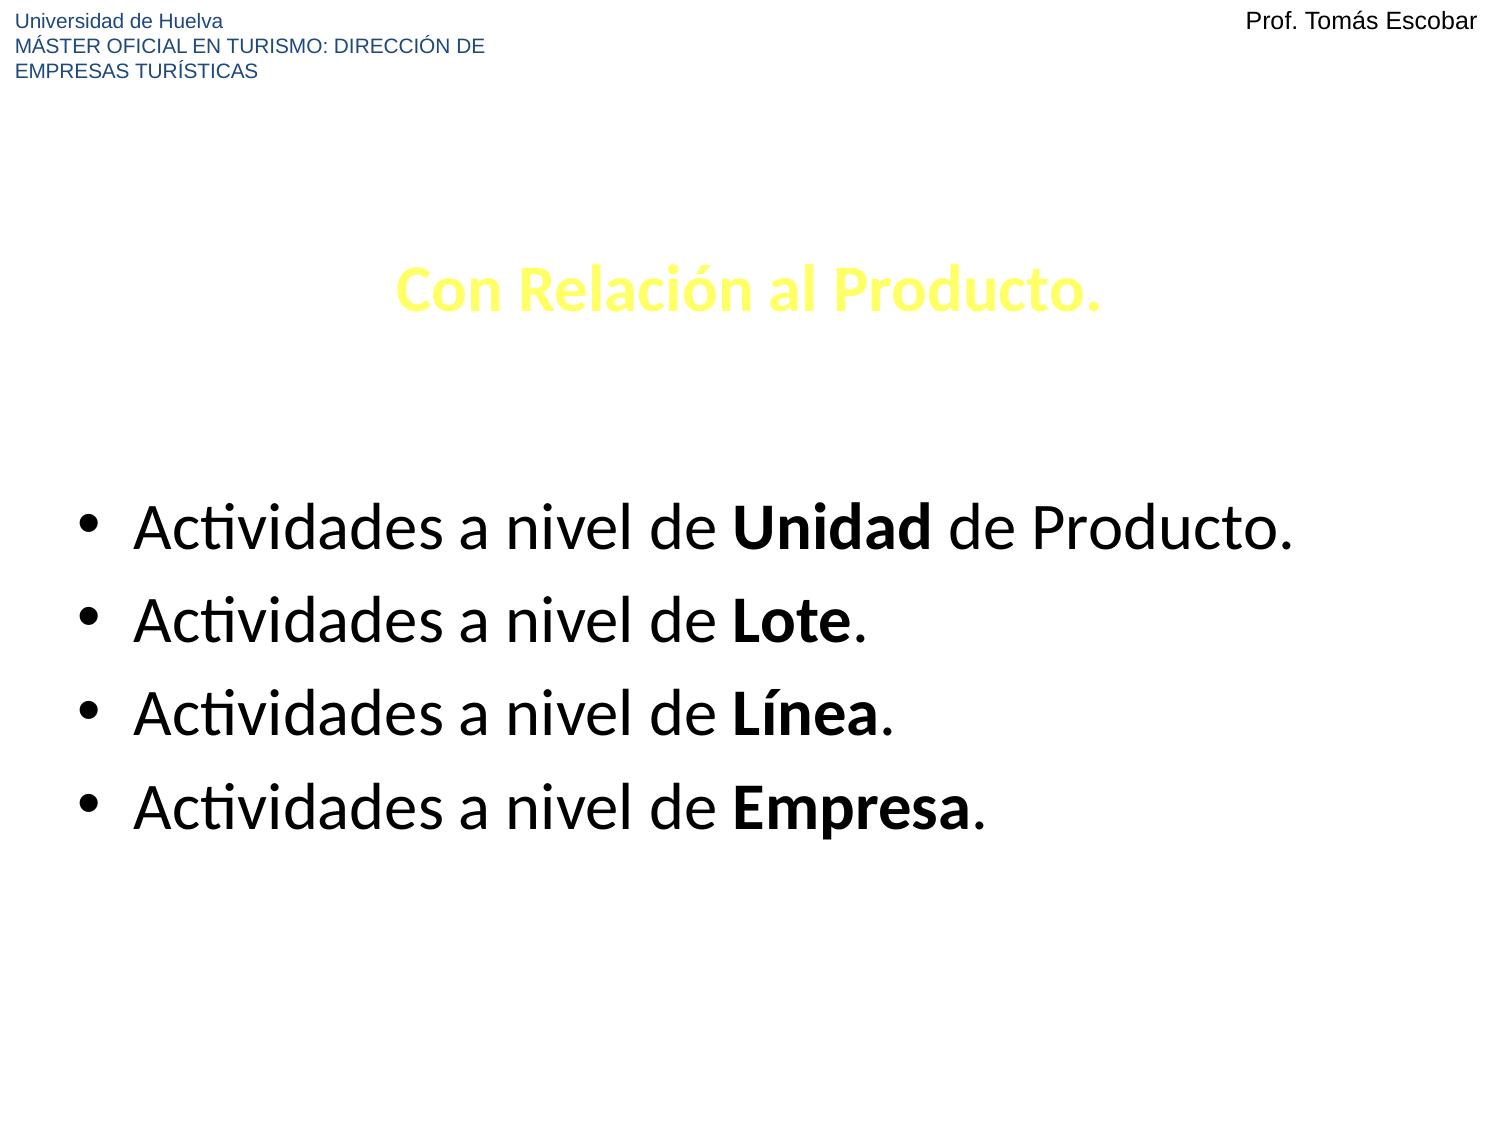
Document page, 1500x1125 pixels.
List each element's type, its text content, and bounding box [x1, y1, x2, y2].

list Actividades a nivel de Unidad de Producto. Actividades a nivel de Lote. Actividades a nivel de Línea. Actividades a nivel de Empresa. [62, 474, 1500, 1038]
title Con Relación al Producto. [50, 237, 1450, 388]
